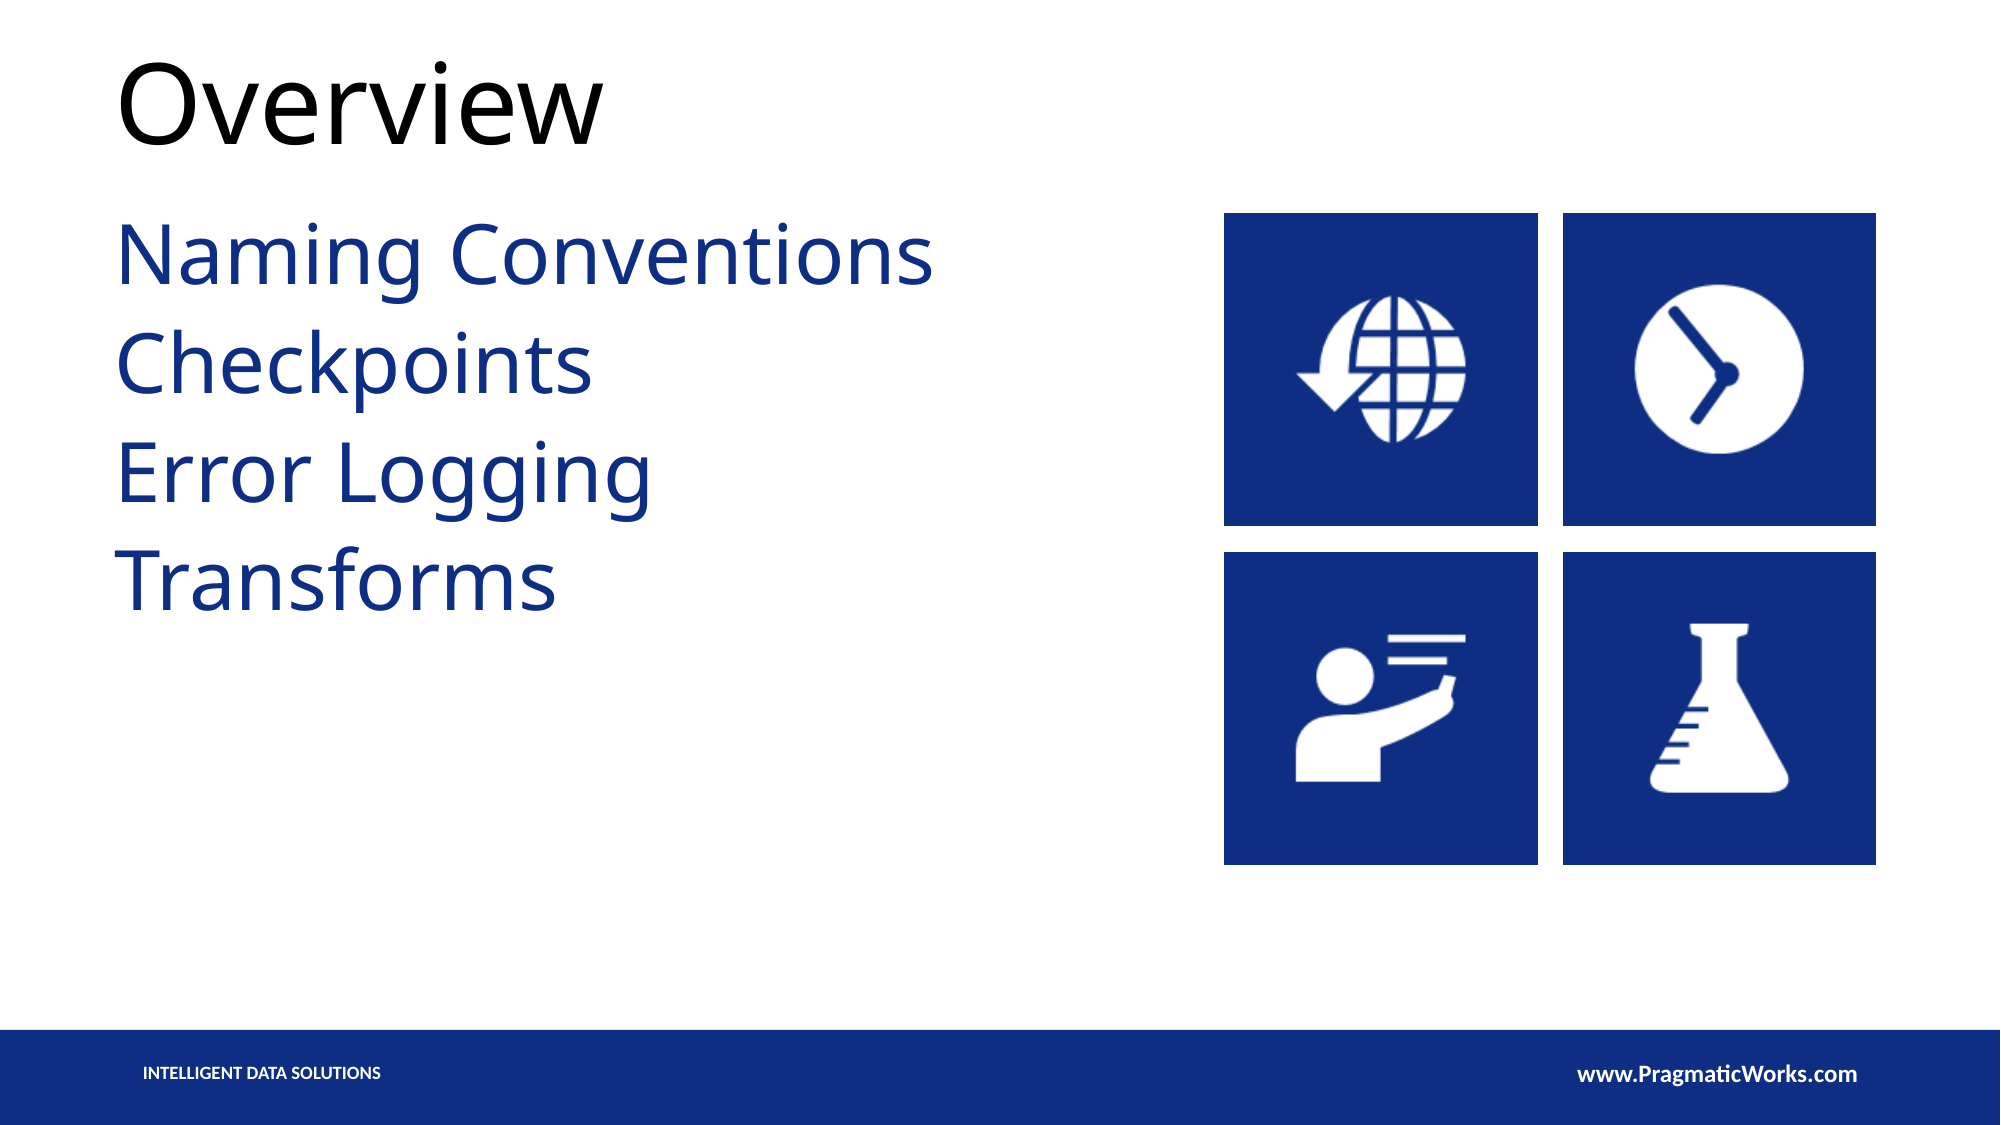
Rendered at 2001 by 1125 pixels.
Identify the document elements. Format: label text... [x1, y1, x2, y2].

picture [1562, 552, 1876, 865]
picture [1562, 212, 1876, 526]
title Overview [99, 38, 1901, 179]
list Naming Conventions Checkpoints Error Logging Transforms [99, 205, 1901, 1016]
picture [1224, 552, 1538, 865]
picture [1224, 212, 1538, 526]
